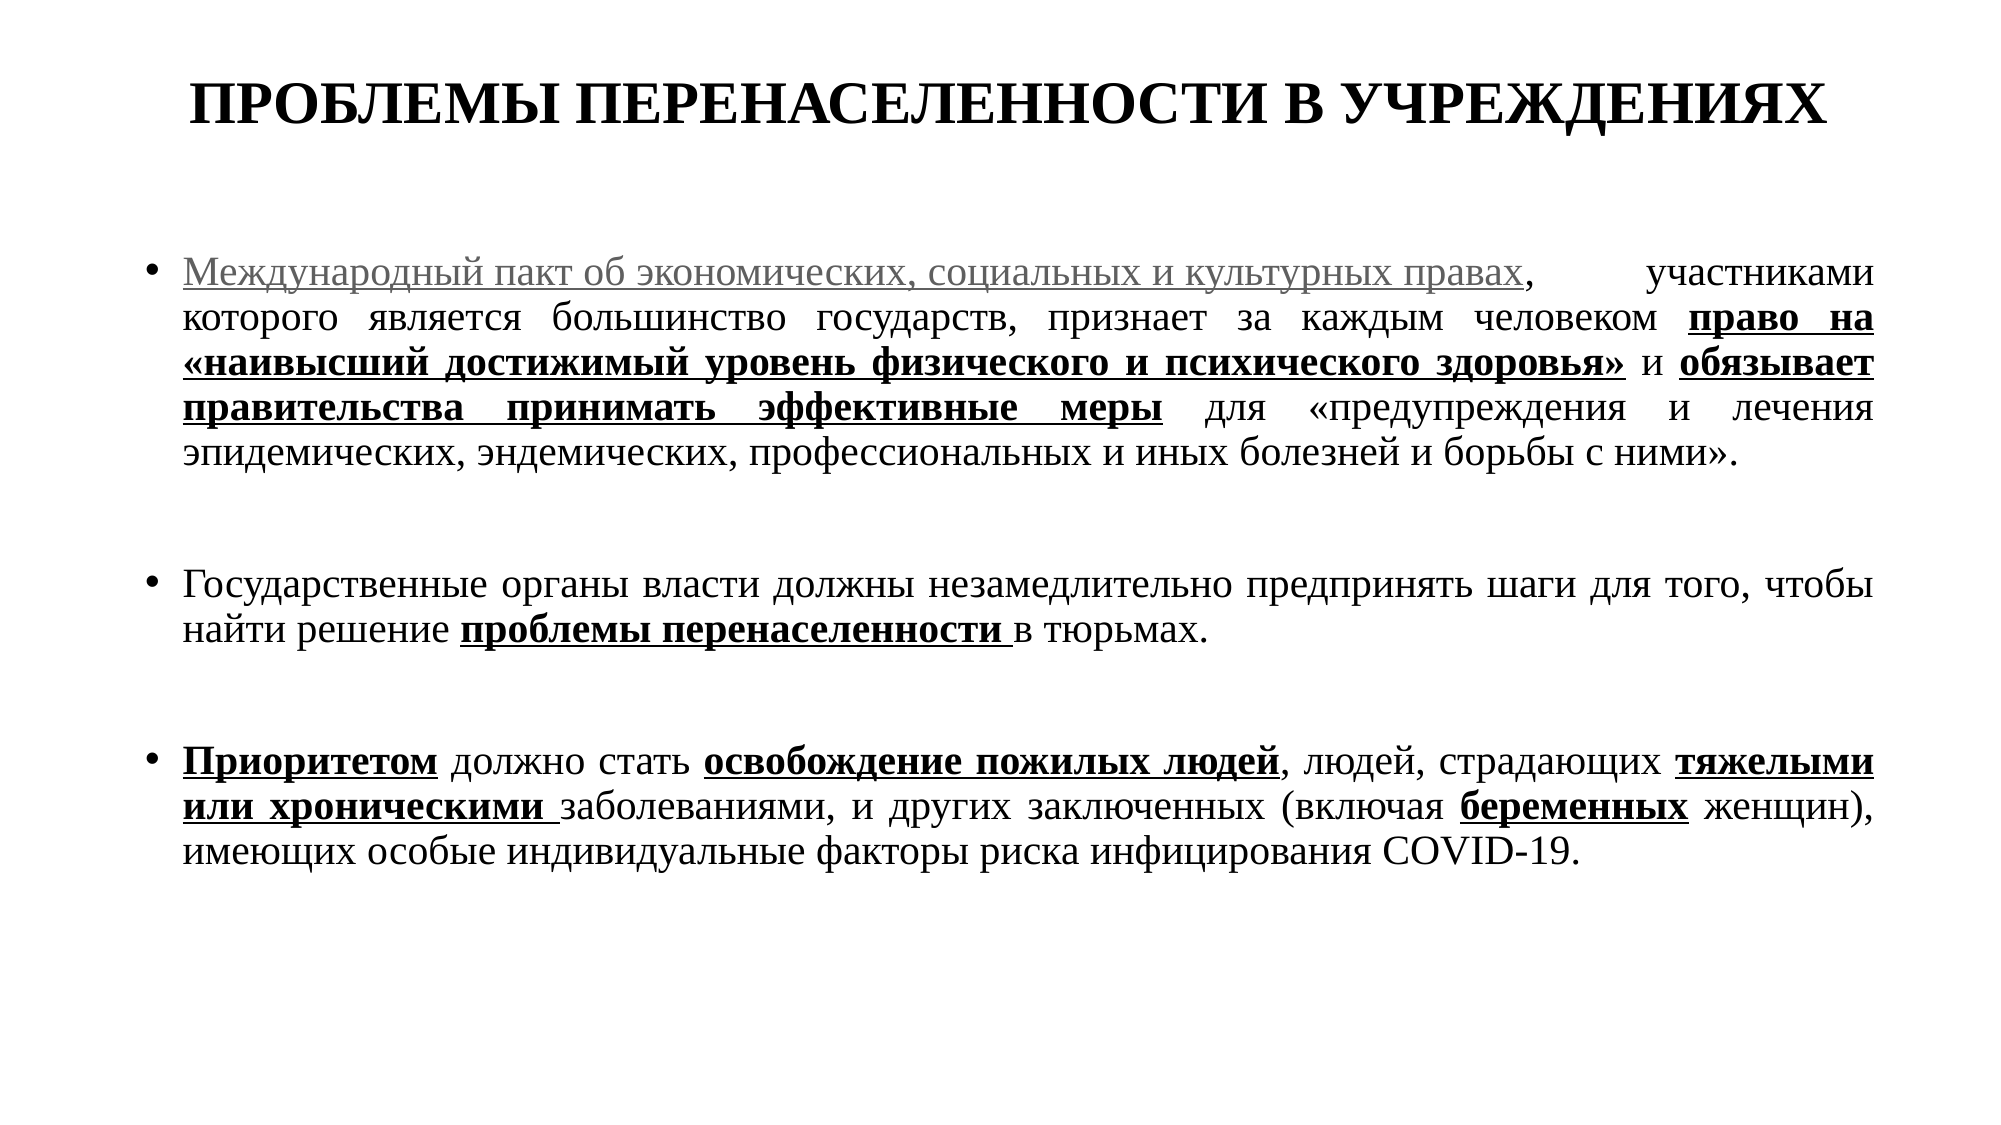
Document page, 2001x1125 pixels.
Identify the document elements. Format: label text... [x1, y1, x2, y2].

list ПРОБЛЕМЫ ПЕРЕНАСЕЛЕННОСТИ В УЧРЕЖДЕНИЯХ Международный пакт об экономических, социальных и культурных правах, участниками которого является большинство государств, признает за каждым человеком право на «наивысший достижимый уровень физического и психического здоровья» и обязывает правительства принимать эффективные меры для «предупреждения и лечения эпидемических, эндемических, профессиональных и иных болезней и борьбы с ними». Государственные органы власти должны незамедлительно предпринять шаги для того, чтобы найти решение проблемы перенаселенности в тюрьмах. Приоритетом должно стать освобождение пожилых людей, людей, страдающих тяжелыми или хроническими заболеваниями, и других заключенных (включая беременных женщин), имеющих особые индивидуальные факторы риска инфицирования COVID-19. [130, 55, 1890, 1066]
